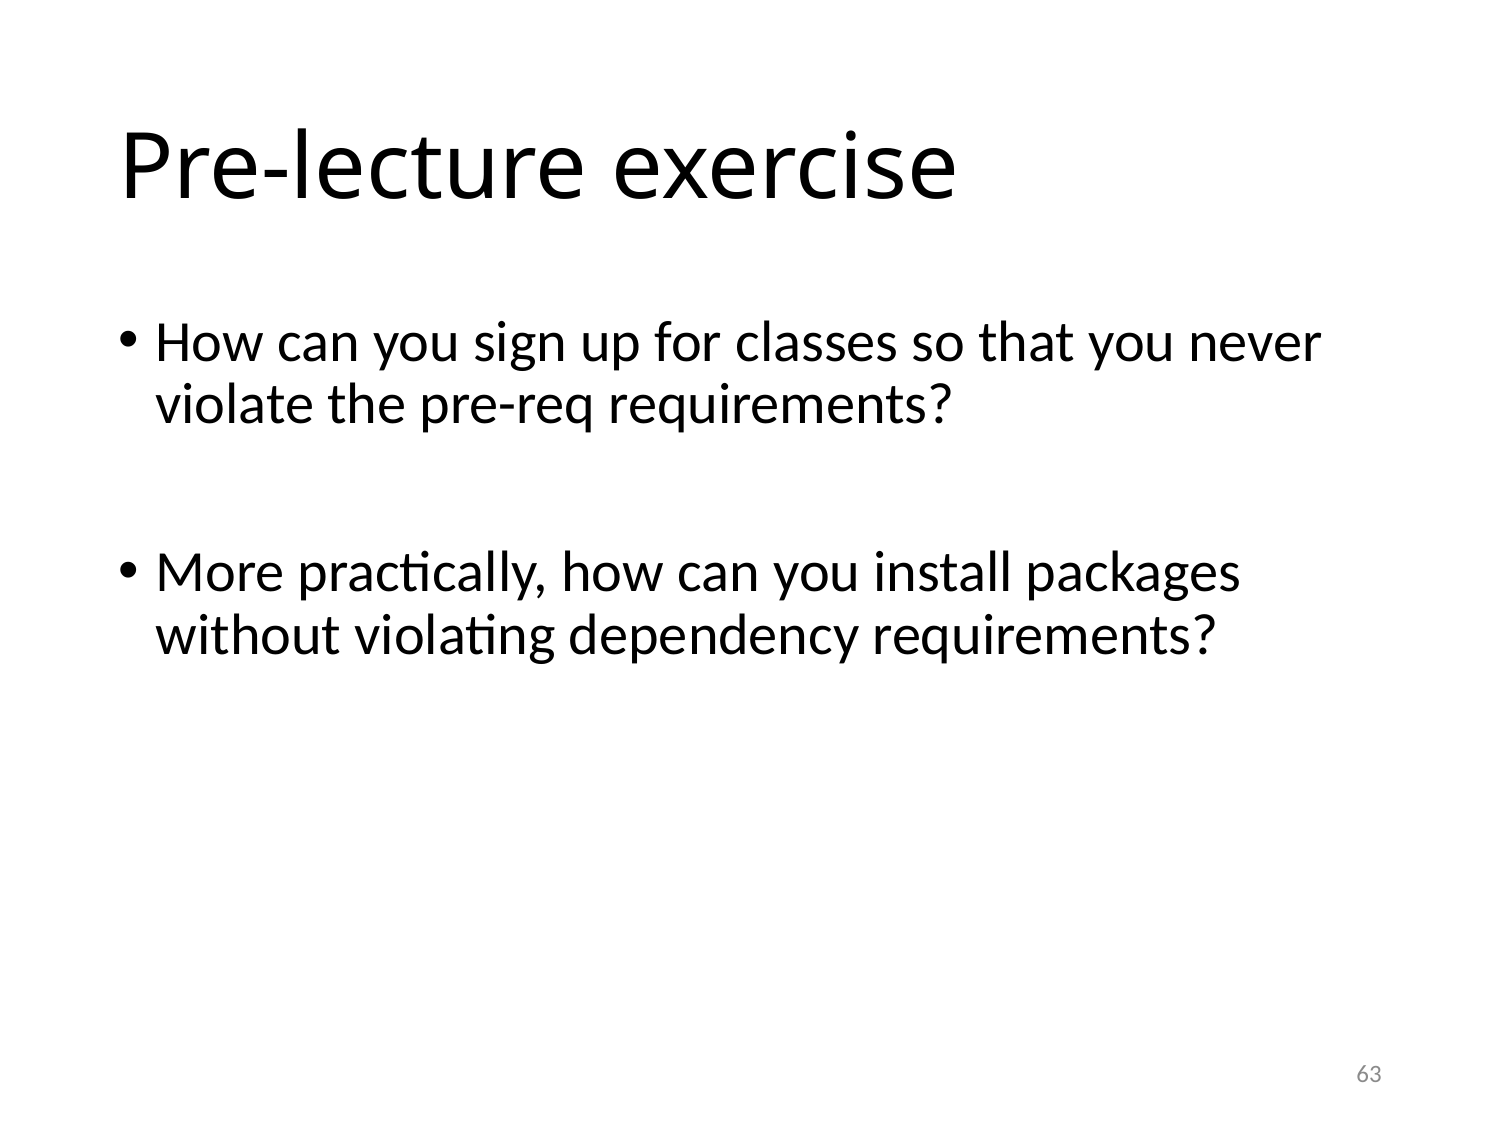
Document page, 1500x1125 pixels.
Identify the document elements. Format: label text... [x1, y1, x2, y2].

slide_number 63 [1059, 1042, 1397, 1103]
list How can you sign up for classes so that you never violate the pre-req requirements? More practically, how can you install packages without violating dependency requirements? [103, 303, 1397, 1017]
title Pre-lecture exercise [103, 59, 1397, 278]
